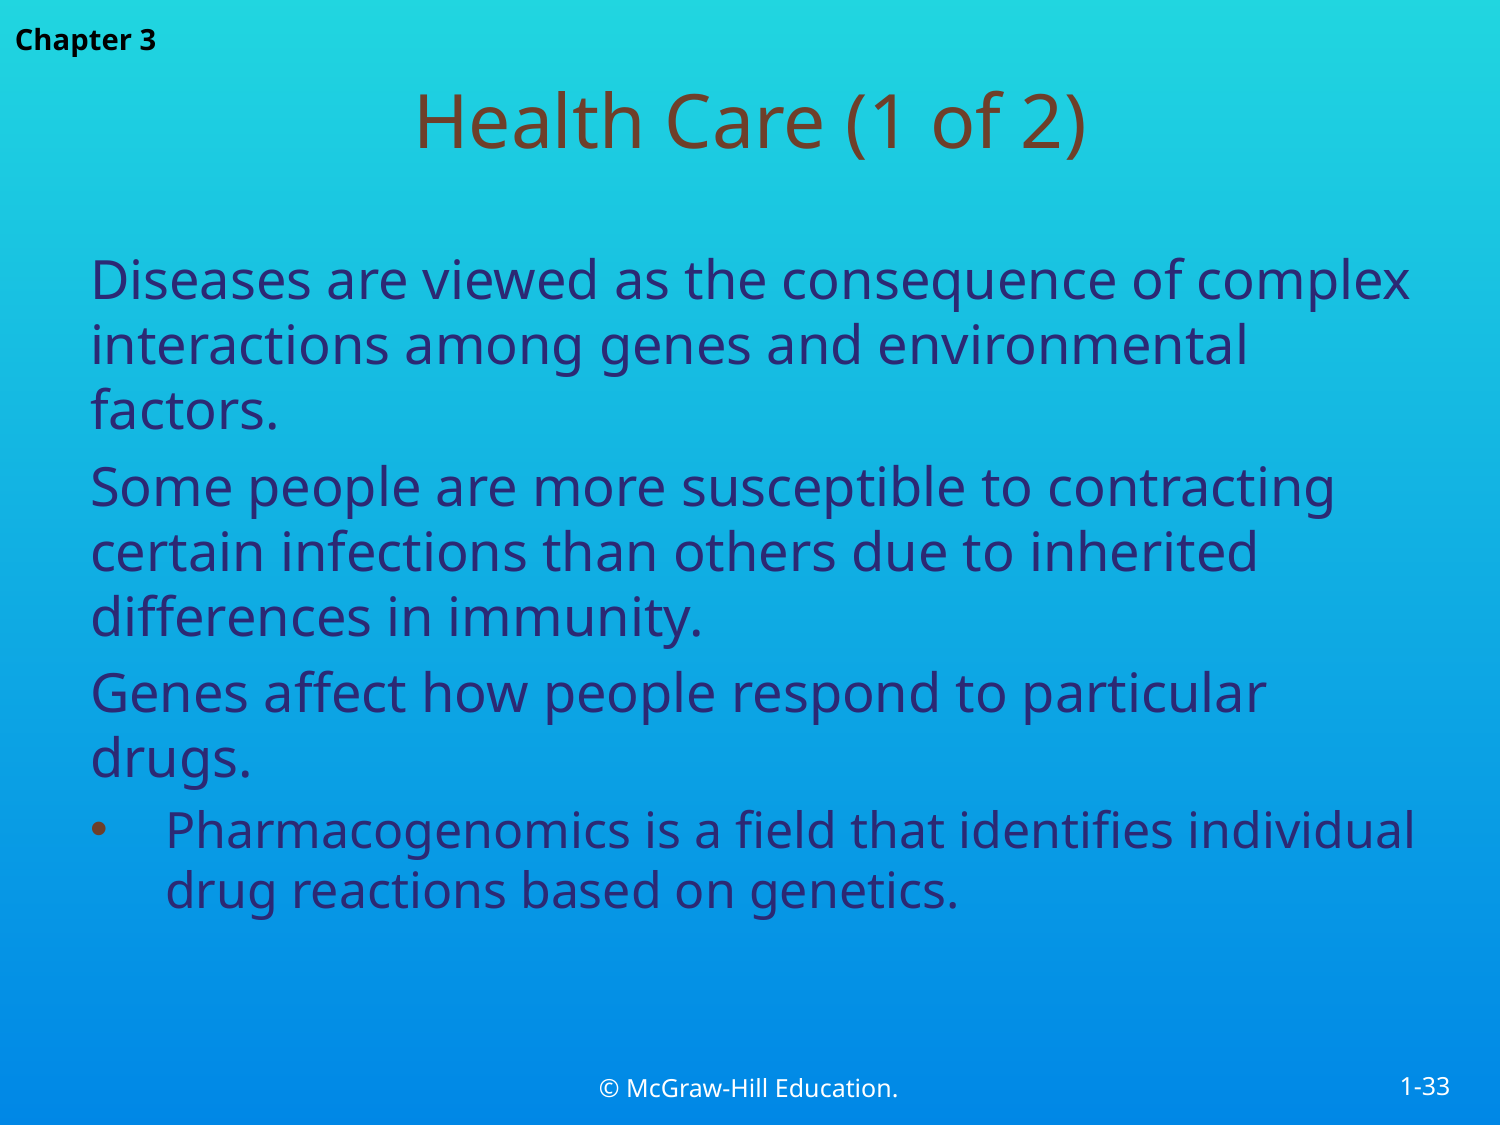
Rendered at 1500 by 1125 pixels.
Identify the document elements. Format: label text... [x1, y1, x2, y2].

title Health Care (1 of 2) [25, 24, 1475, 213]
list Diseases are viewed as the consequence of complex interactions among genes and environmental factors. Some people are more susceptible to contracting certain infections than others due to inherited differences in immunity. Genes affect how people respond to particular drugs. Pharmacogenomics is a field that identifies individual drug reactions based on genetics. [75, 237, 1438, 1050]
